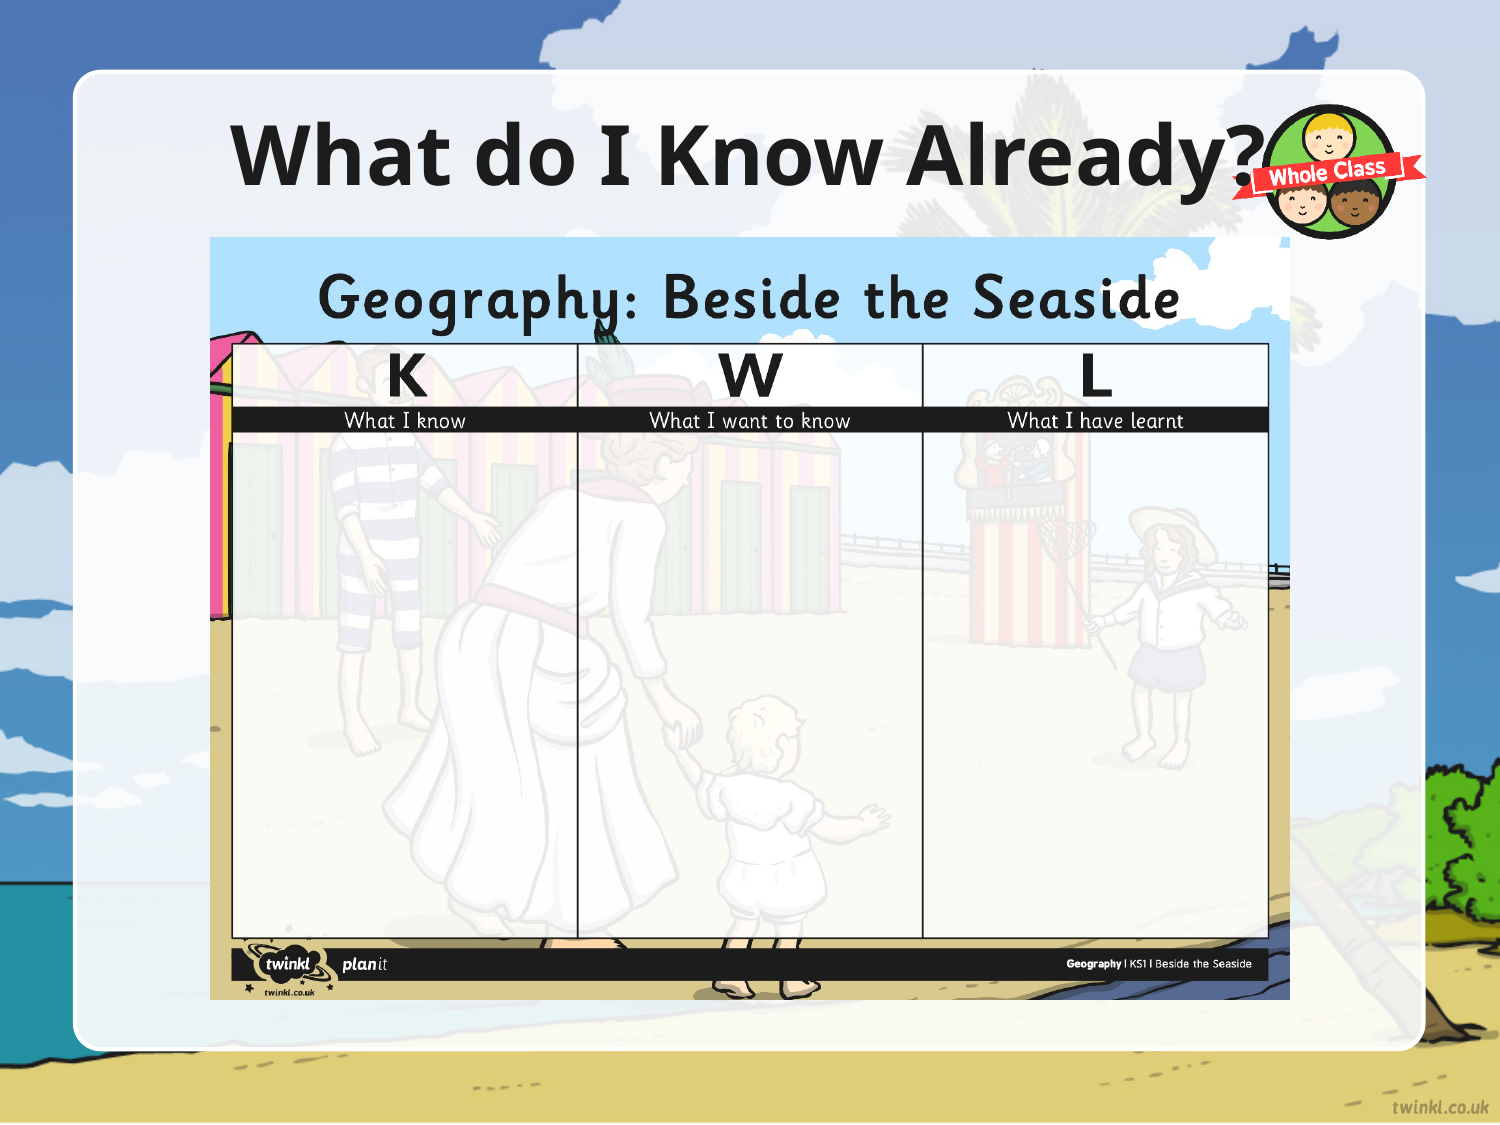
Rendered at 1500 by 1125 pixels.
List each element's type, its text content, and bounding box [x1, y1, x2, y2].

title What do I Know Already? [73, 26, 1426, 292]
picture [0, 0, 1500, 1125]
